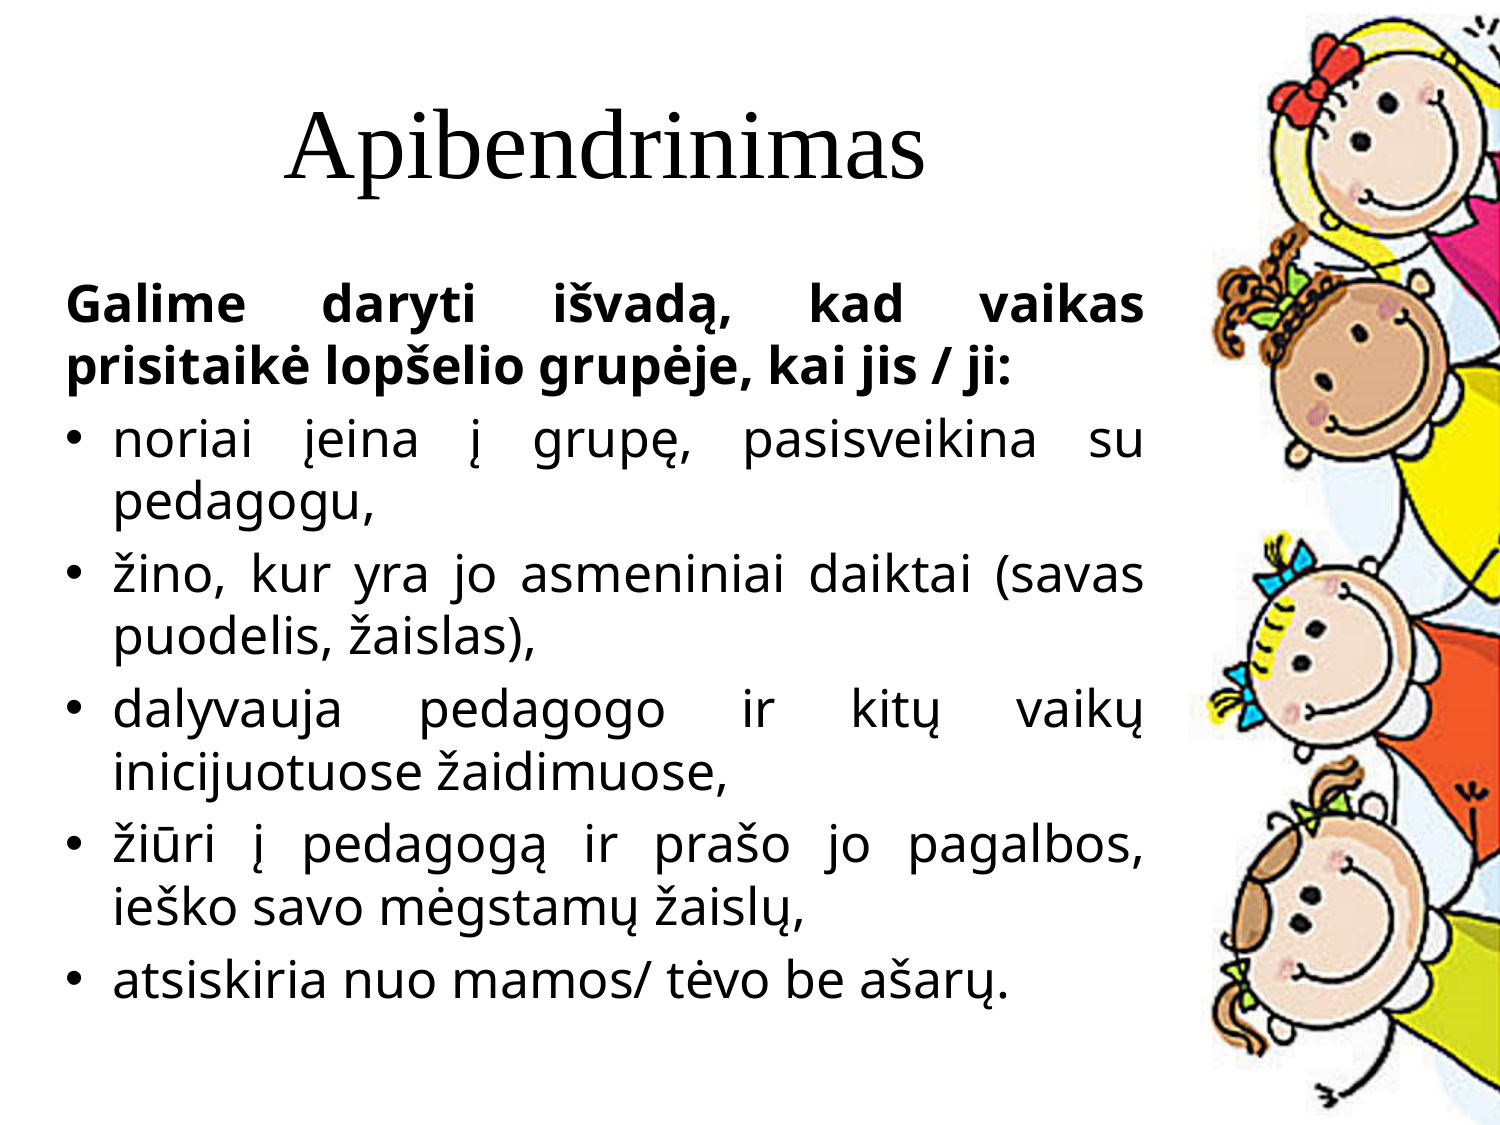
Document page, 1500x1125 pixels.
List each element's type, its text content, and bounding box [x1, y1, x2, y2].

list Galime daryti išvadą, kad vaikas prisitaikė lopšelio grupėje, kai jis / ji: noriai įeina į grupę, pasisveikina su pedagogu, žino, kur yra jo asmeniniai daiktai (savas puodelis, žaislas), dalyvauja pedagogo ir kitų vaikų inicijuotuose žaidimuose, žiūri į pedagogą ir prašo jo pagalbos, ieško savo mėgstamų žaislų, atsiskiria nuo mamos/ tėvo be ašarų. [50, 262, 1163, 1025]
picture [0, 0, 1500, 1125]
title Apibendrinimas [50, 45, 1163, 233]
